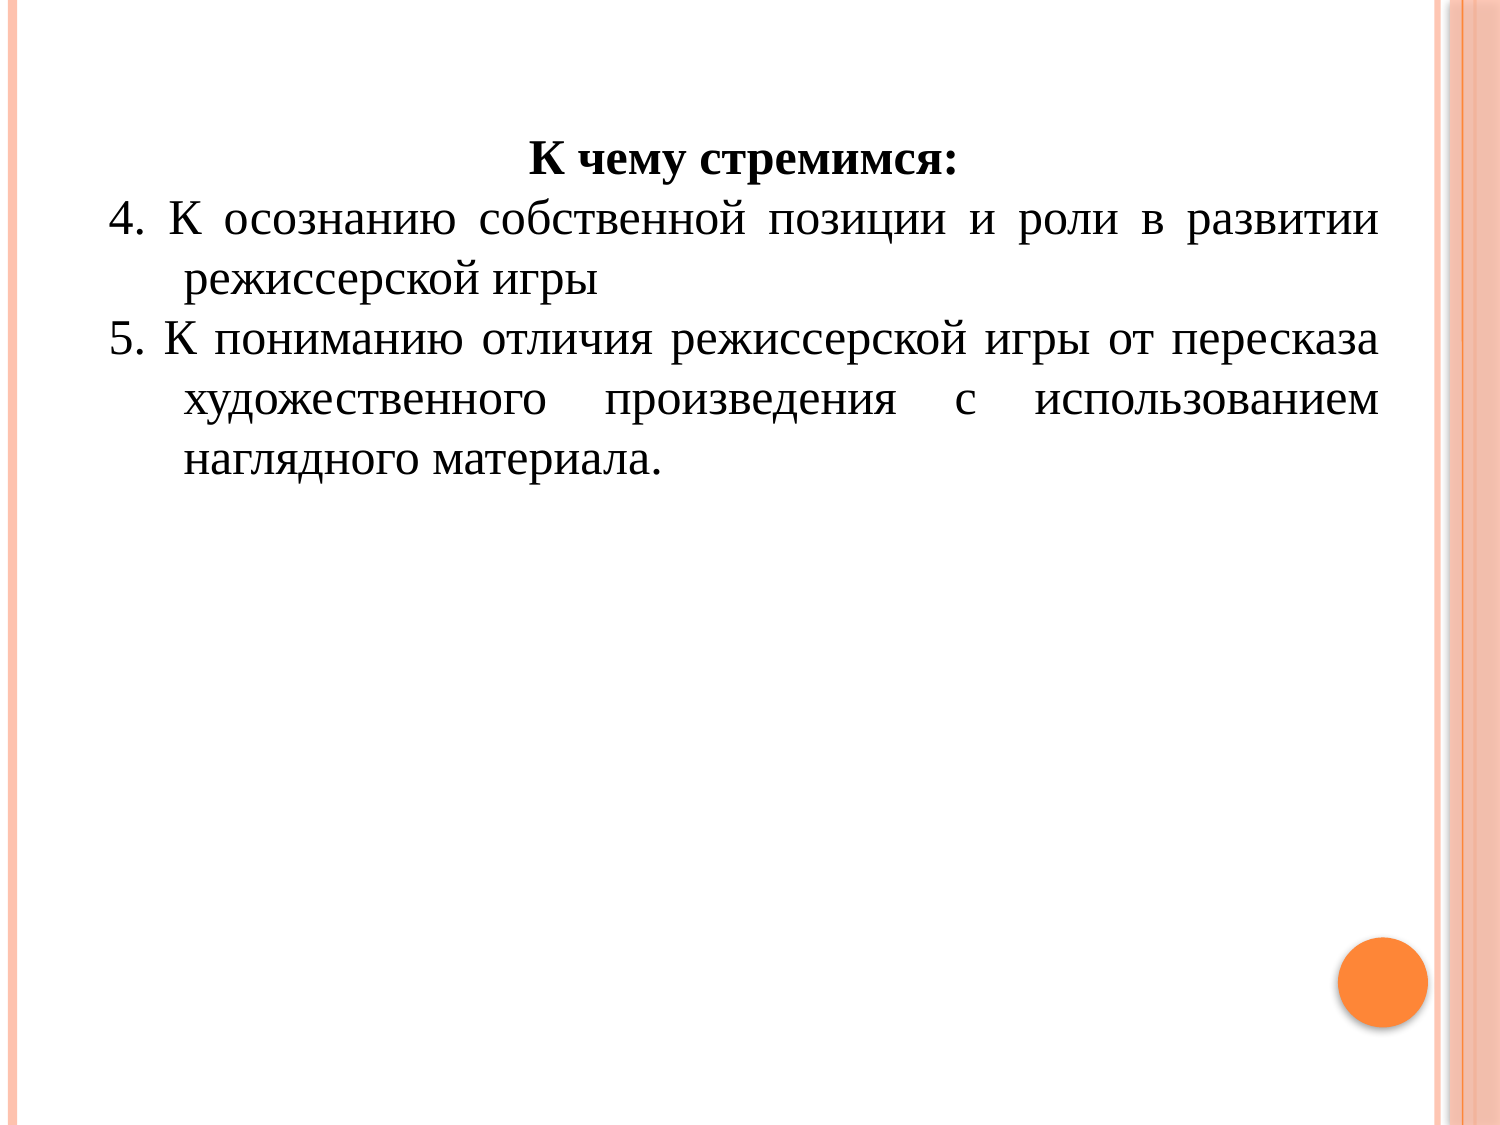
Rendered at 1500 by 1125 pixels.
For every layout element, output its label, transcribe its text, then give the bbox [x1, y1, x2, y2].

text_box К чему стремимся: 4. К осознанию собственной позиции и роли в развитии режиссерской игры 5. К пониманию отличия режиссерской игры от пересказа художественного произведения с использованием наглядного материала. [93, 117, 1395, 612]
